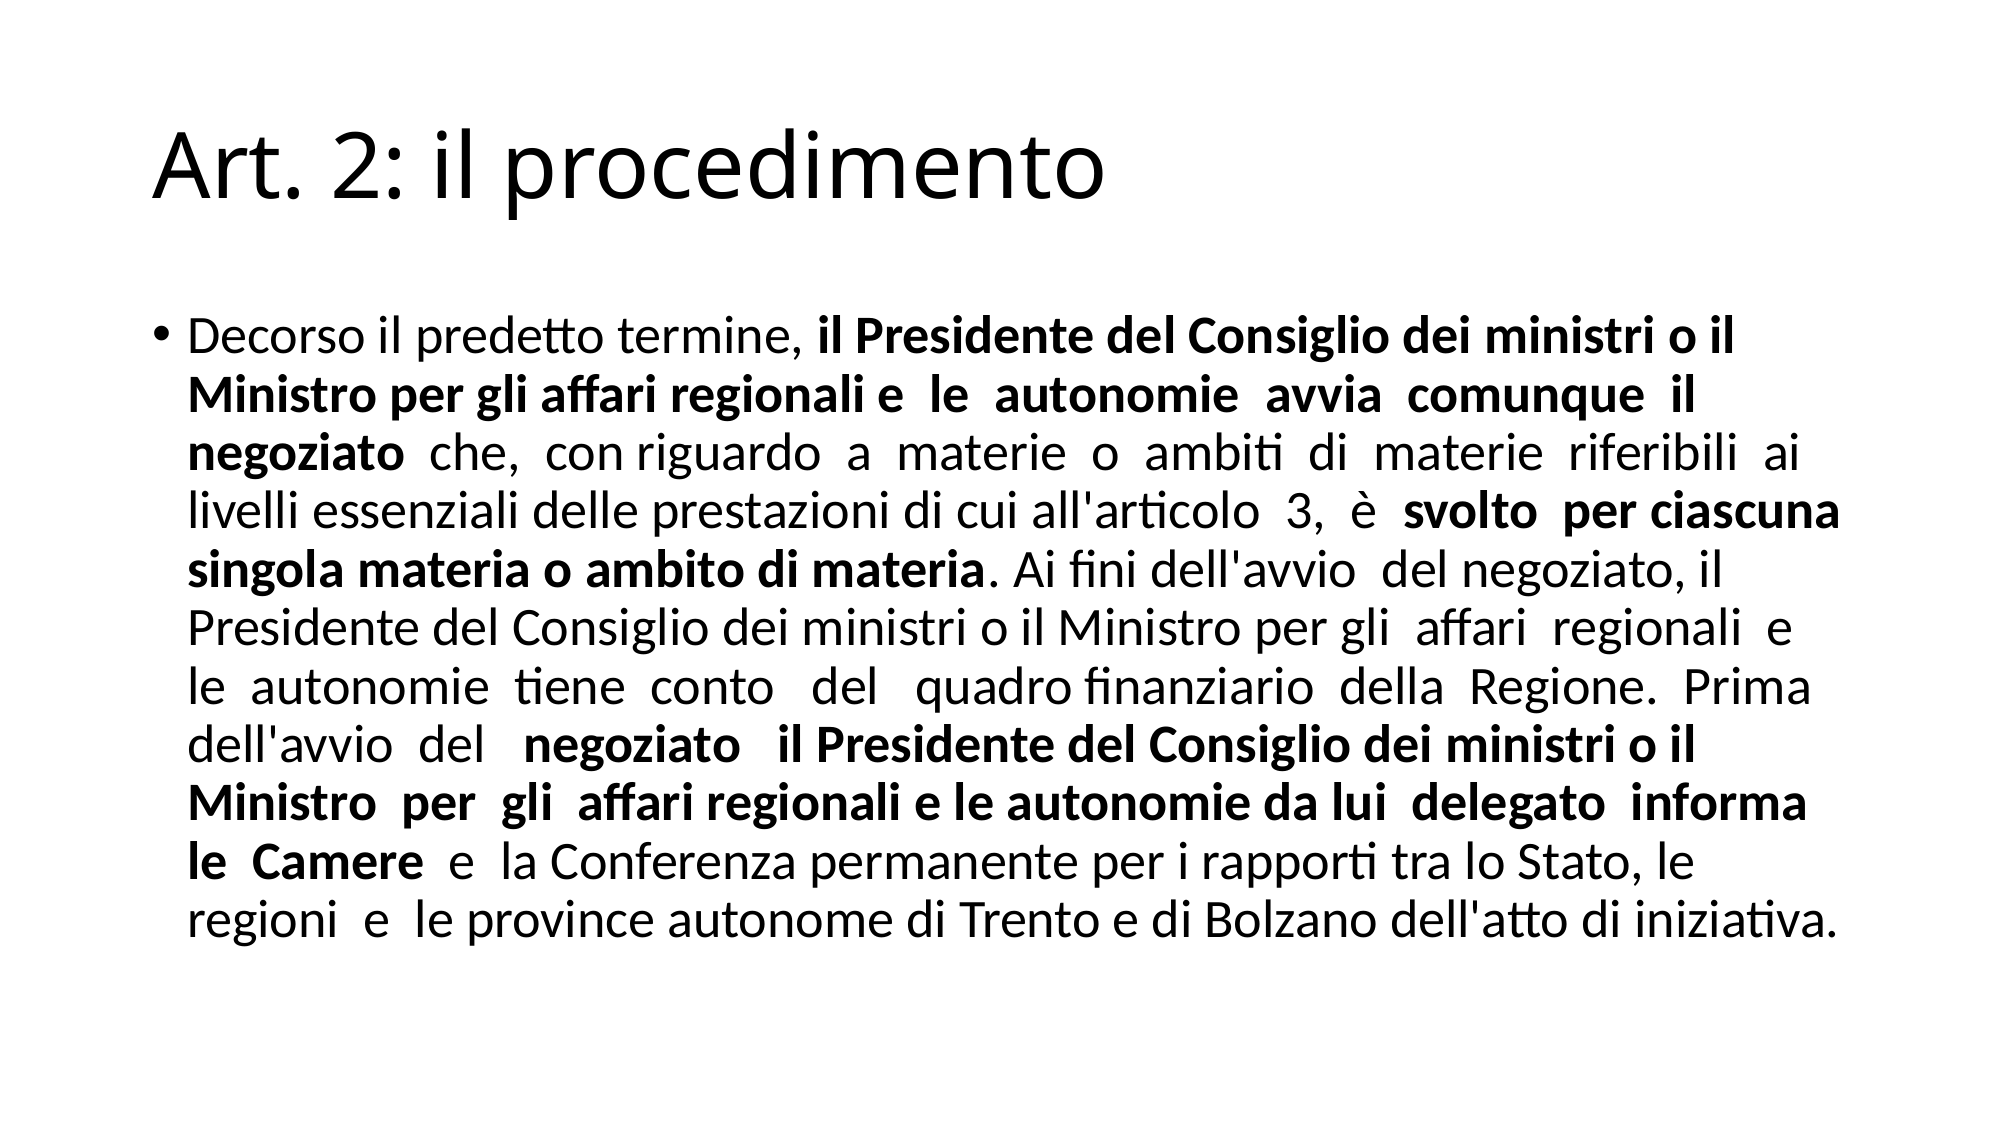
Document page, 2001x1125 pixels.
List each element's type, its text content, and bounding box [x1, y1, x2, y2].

list Decorso il predetto termine, il Presidente del Consiglio dei ministri o il Ministro per gli affari regionali e le autonomie avvia comunque il negoziato che, con riguardo a materie o ambiti di materie riferibili ai livelli essenziali delle prestazioni di cui all'articolo 3, è svolto per ciascuna singola materia o ambito di materia. Ai fini dell'avvio del negoziato, il Presidente del Consiglio dei ministri o il Ministro per gli affari regionali e le autonomie tiene conto del quadro finanziario della Regione. Prima dell'avvio del negoziato il Presidente del Consiglio dei ministri o il Ministro per gli affari regionali e le autonomie da lui delegato informa le Camere e la Conferenza permanente per i rapporti tra lo Stato, le regioni e le province autonome di Trento e di Bolzano dell'atto di iniziativa. [137, 299, 1863, 1014]
title Art. 2: il procedimento [137, 59, 1863, 278]
